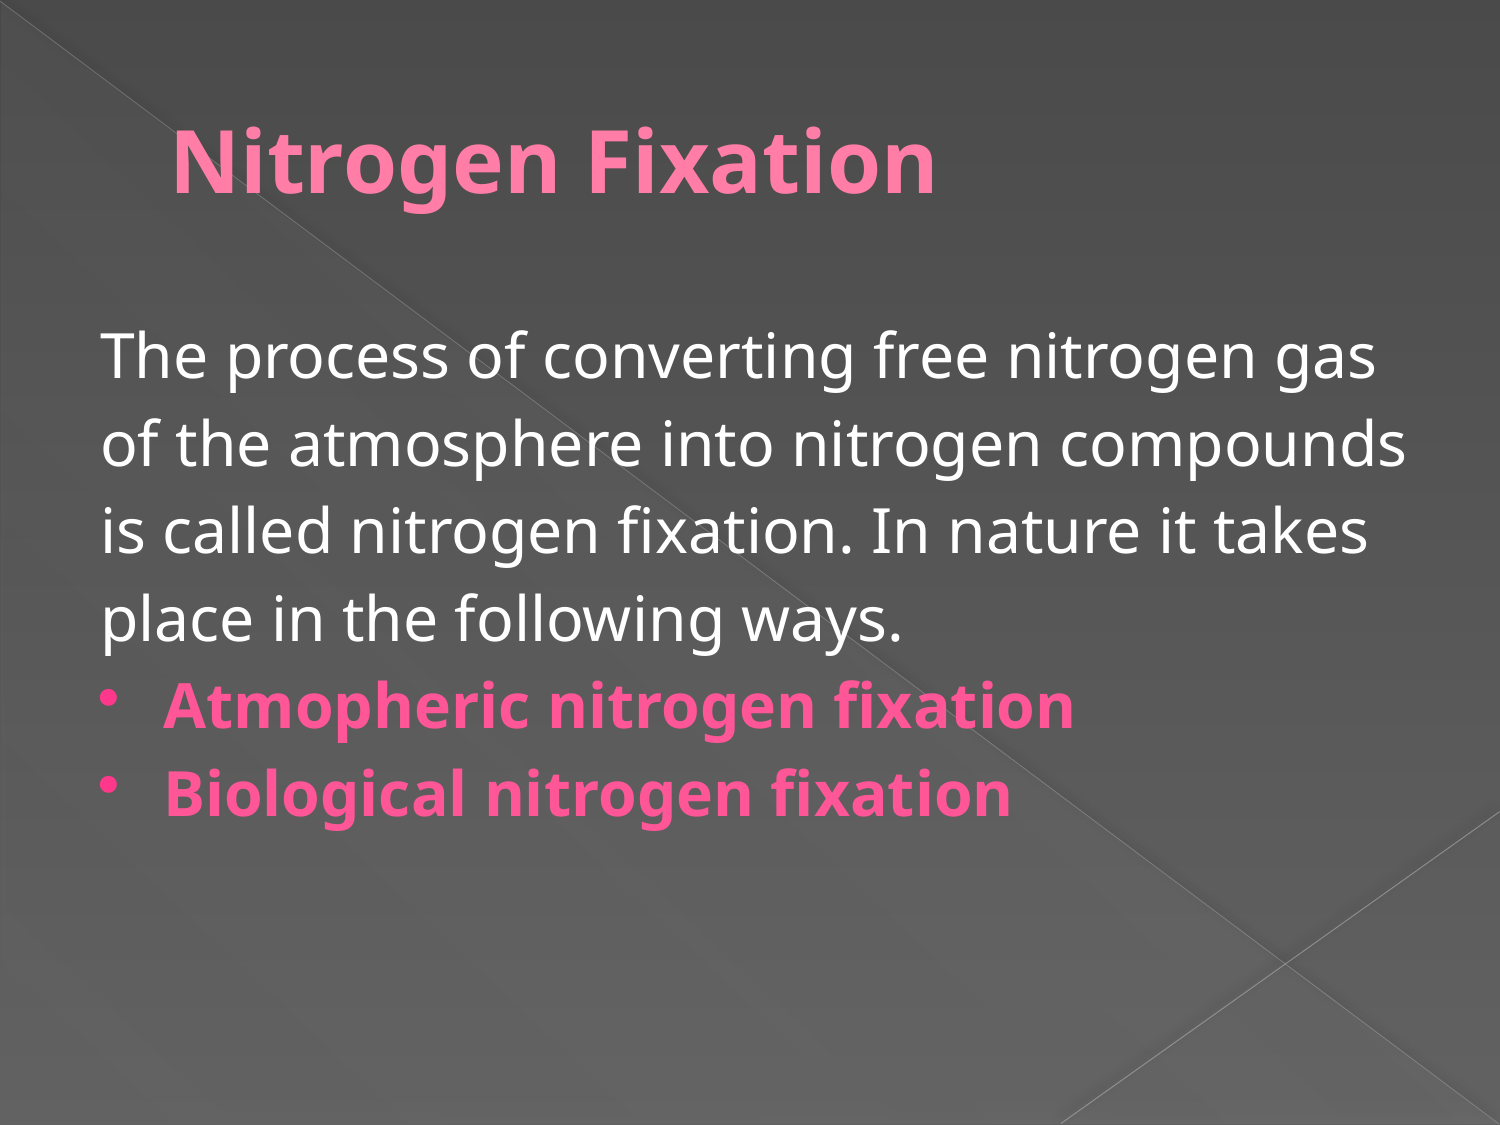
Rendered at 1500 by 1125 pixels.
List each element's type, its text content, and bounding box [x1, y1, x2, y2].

list The process of converting free nitrogen gas of the atmosphere into nitrogen compounds is called nitrogen fixation. In nature it takes place in the following ways. Atmopheric nitrogen fixation Biological nitrogen fixation [75, 308, 1425, 1059]
title Nitrogen Fixation [75, 43, 1425, 274]
